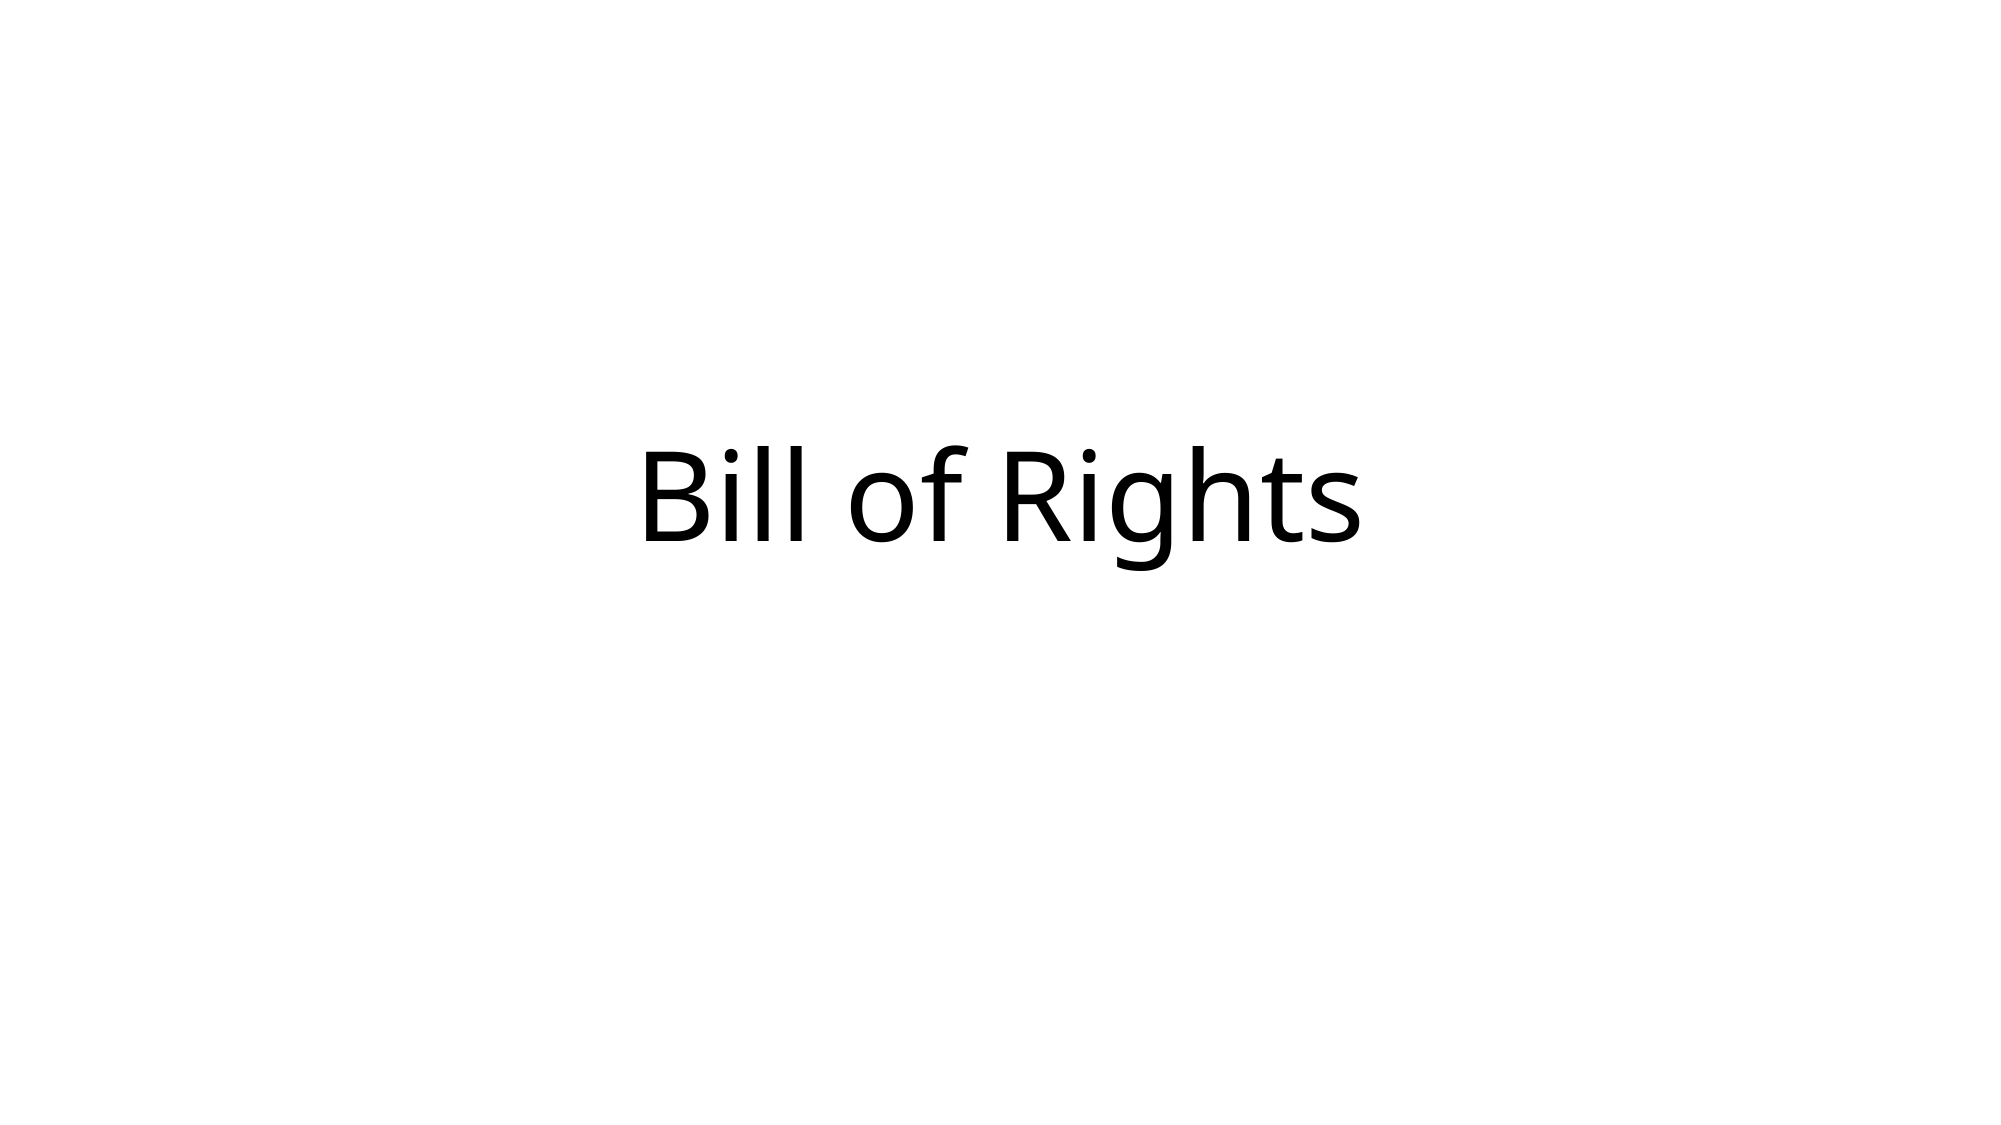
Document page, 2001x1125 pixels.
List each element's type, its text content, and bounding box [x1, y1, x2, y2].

title Bill of Rights [249, 184, 1750, 576]
